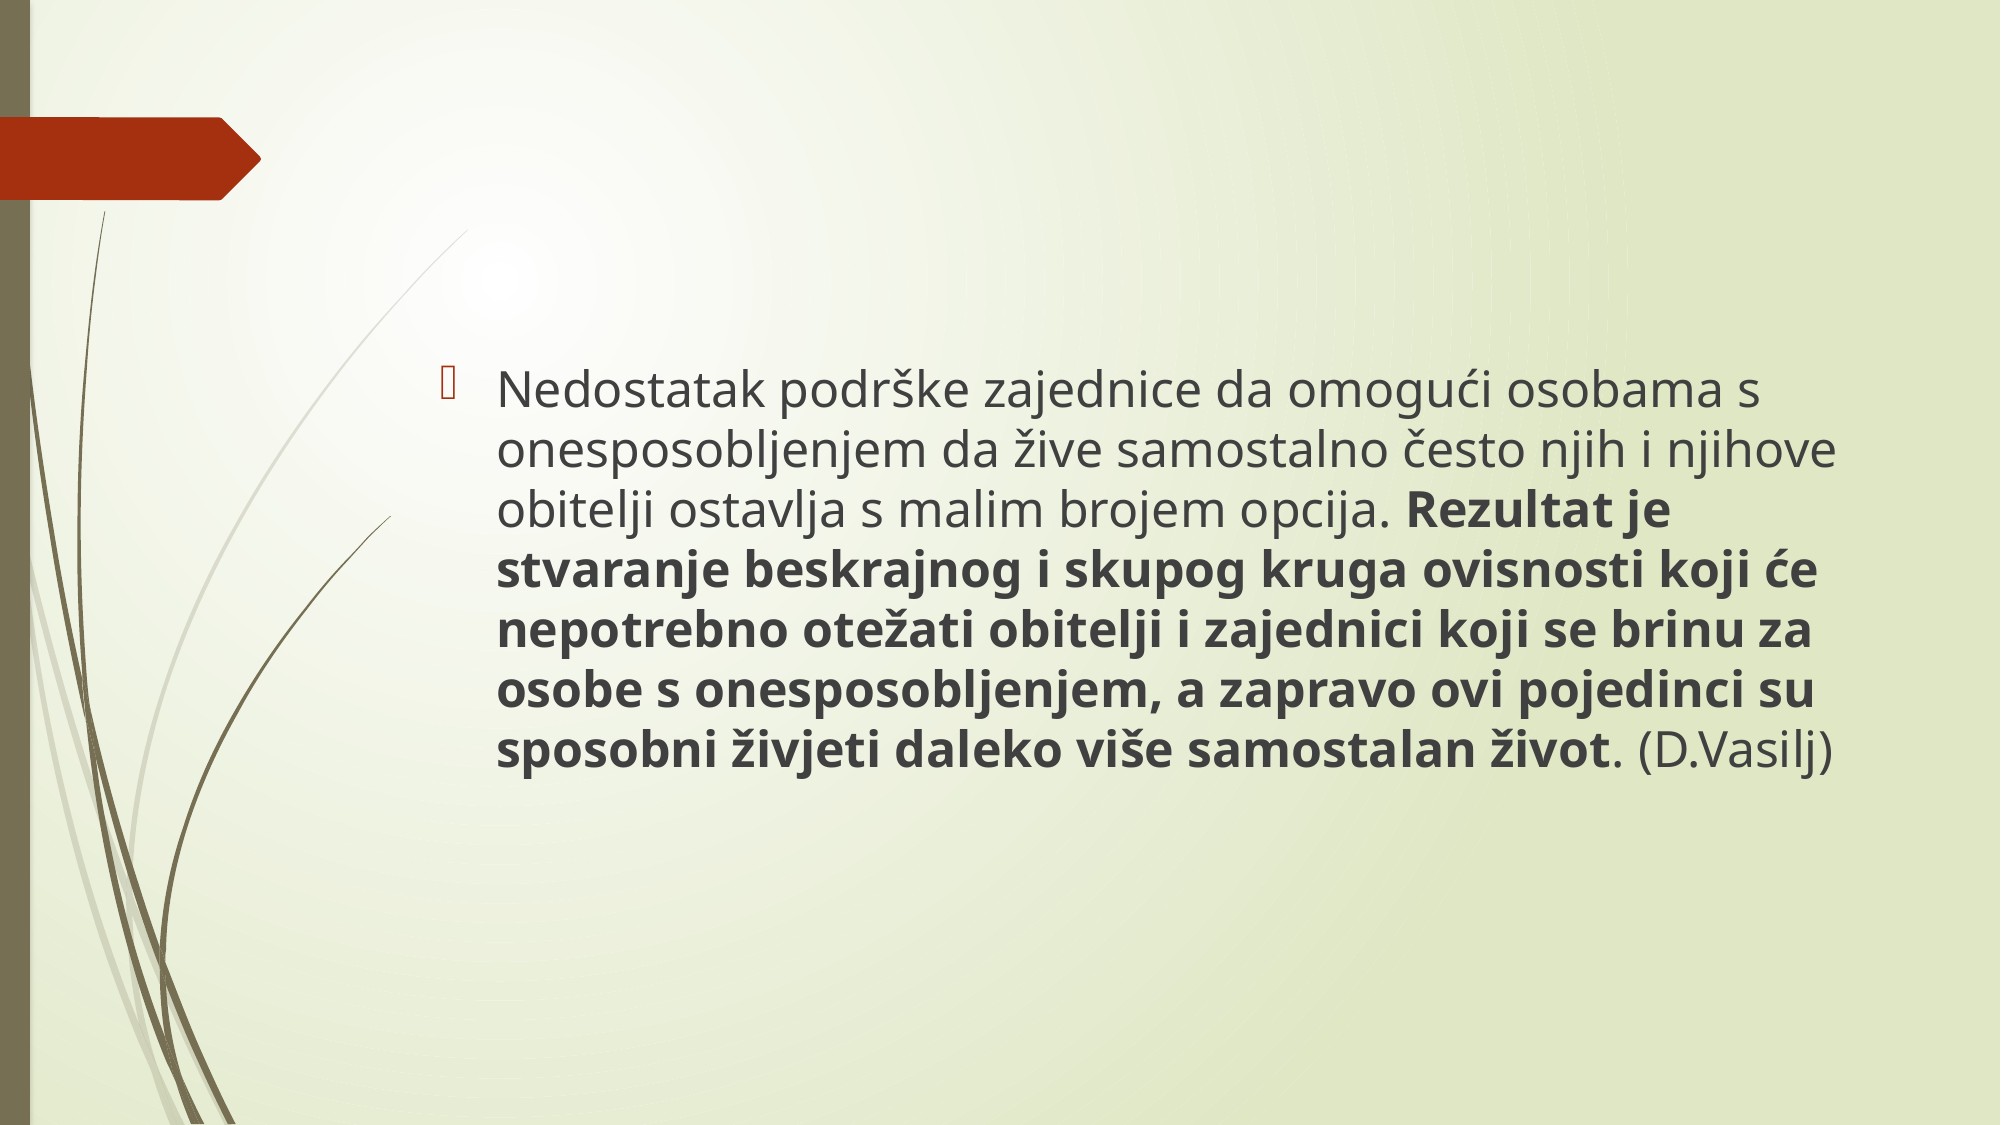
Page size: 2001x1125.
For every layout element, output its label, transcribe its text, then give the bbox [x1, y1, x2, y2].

list Nedostatak podrške zajednice da omogući osobama s onesposobljenjem da žive samostalno često njih i njihove obitelji ostavlja s malim brojem opcija. Rezultat je stvaranje beskrajnog i skupog kruga ovisnosti koji će nepotrebno otežati obitelji i zajednici koji se brinu za osobe s onesposobljenjem, a zapravo ovi pojedinci su sposobni živjeti daleko više samostalan život. (D.Vasilj) [424, 350, 1888, 970]
